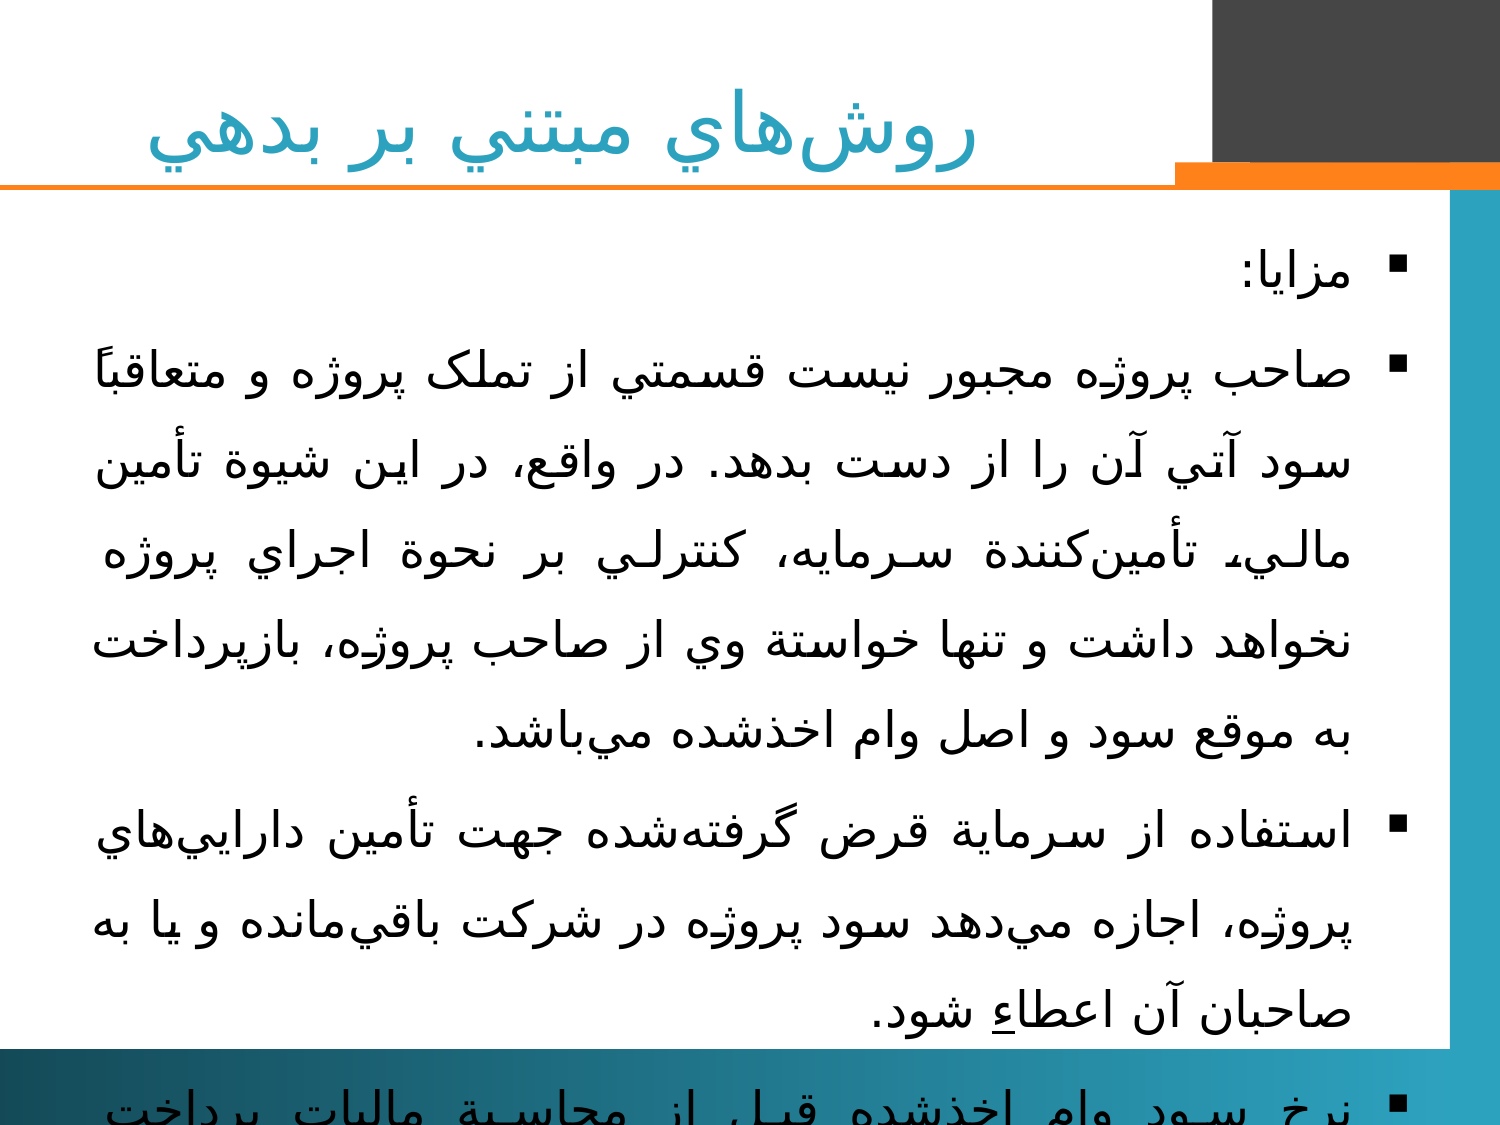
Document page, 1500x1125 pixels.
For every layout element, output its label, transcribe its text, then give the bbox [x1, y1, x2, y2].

list مزايا: صاحب پروژه مجبور نيست قسمتي از تملک پروژه و متعاقباً سود آتي آن را از دست بدهد. در واقع، در اين شيوة تأمين مالي، تأمين‌کنندة سرمايه، کنترلي بر نحوة اجراي پروژه نخواهد داشت و تنها خواستة وي از صاحب پروژه، بازپرداخت به موقع سود و اصل وام اخذشده مي‌باشد. استفاده از سرماية قرض گرفته‌شده جهت تأمين دارايي‌هاي پروژه، اجازه مي‌دهد سود پروژه در شرکت باقي‌مانده و يا به صاحبان آن اعطاء شود. نرخ سود وام اخذشده قبل از محاسبة ماليات پرداخت مي‌شود و لذا ميزان ماليات کمتر خواهد شد. [74, 199, 1426, 1051]
title روش‌هاي مبتني بر بدهي [0, 74, 1126, 163]
